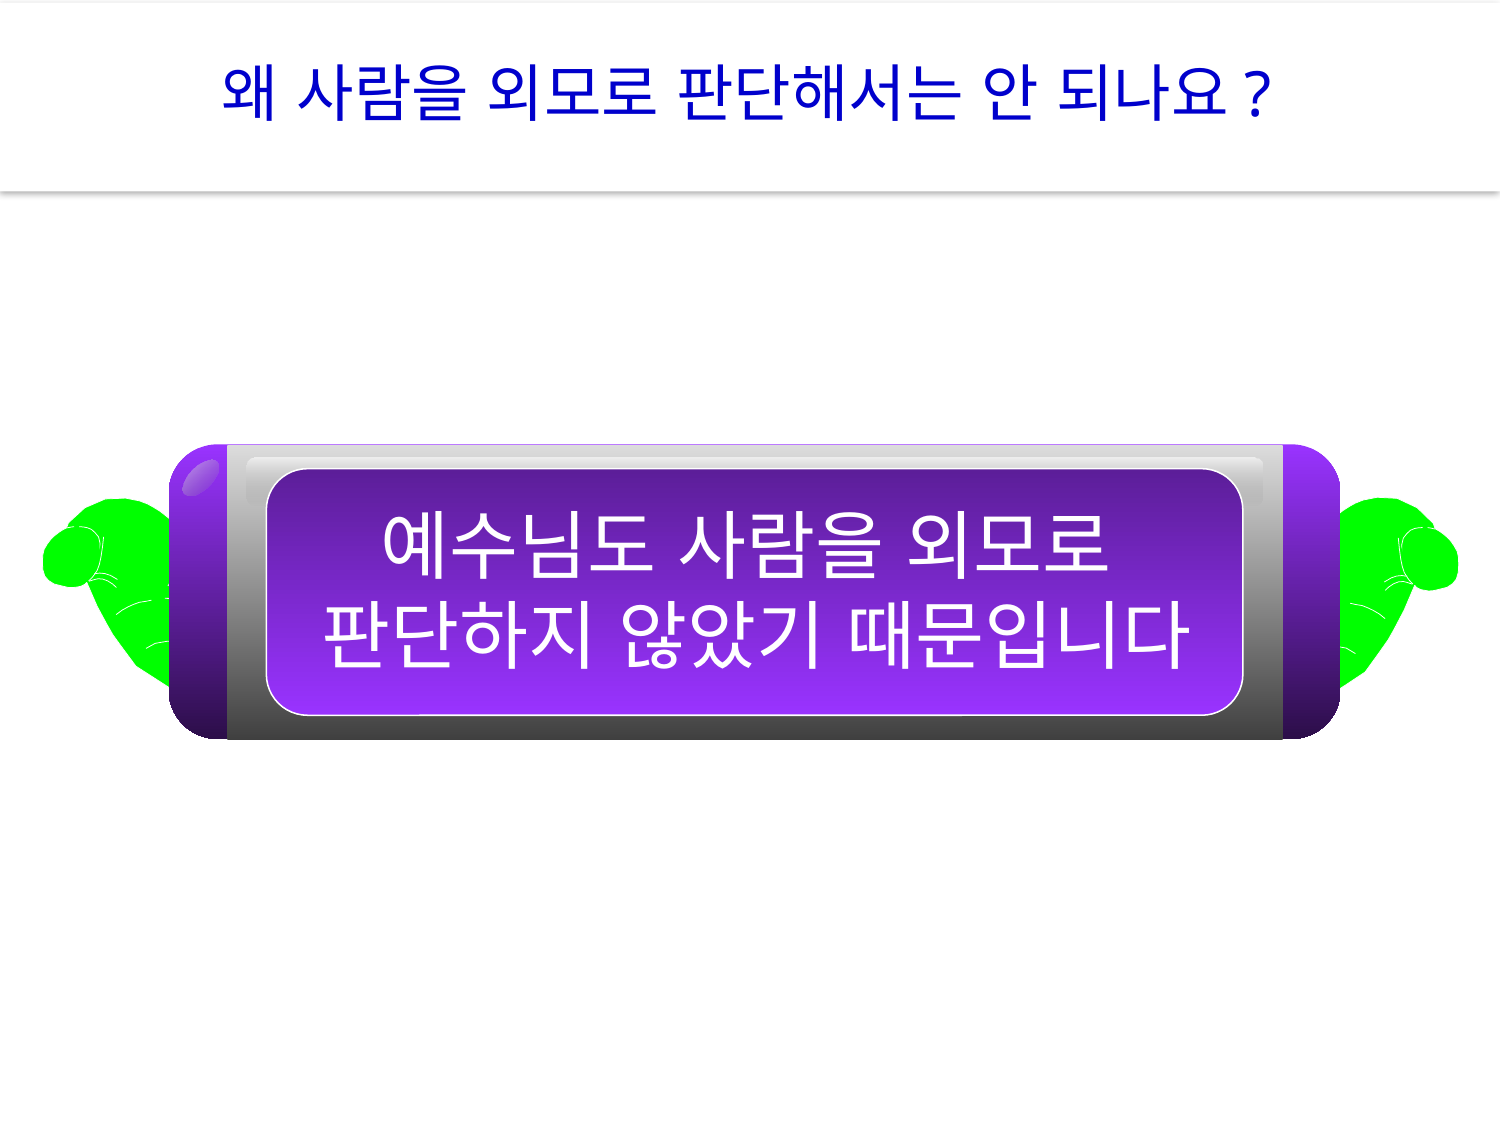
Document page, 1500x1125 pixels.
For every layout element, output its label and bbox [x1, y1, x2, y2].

text_box [168, 444, 1341, 740]
text_box [41, 498, 163, 723]
text_box [0, 2, 1500, 192]
text_box [1344, 496, 1459, 730]
